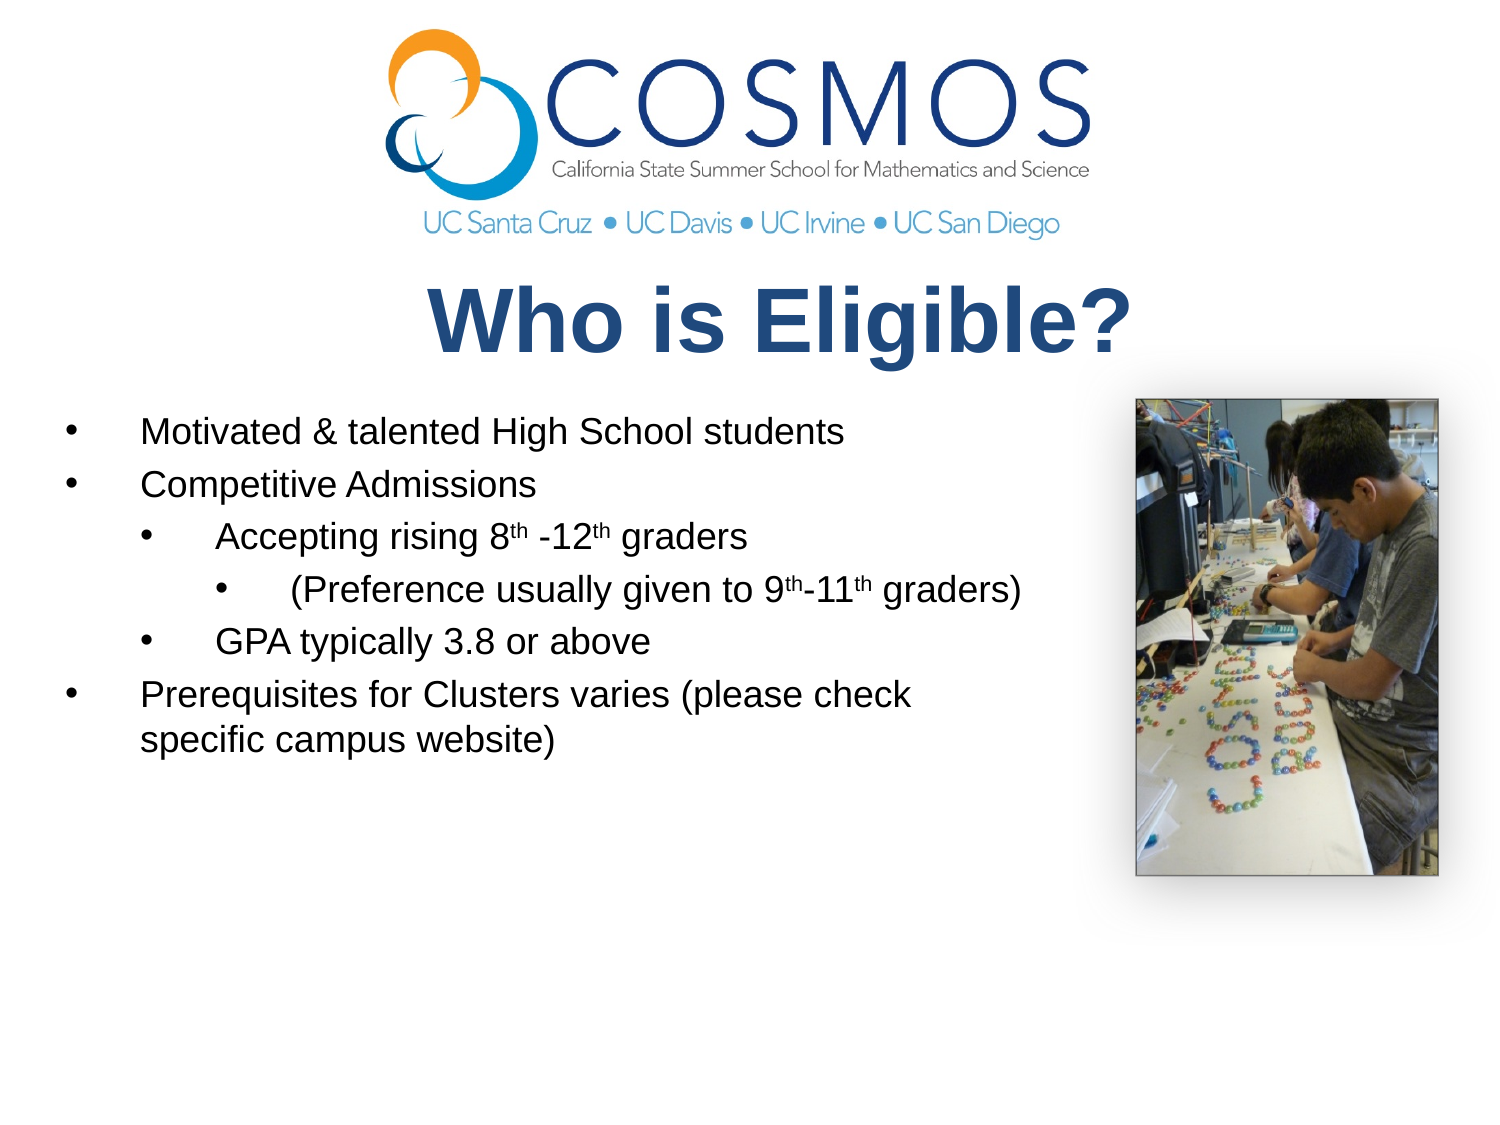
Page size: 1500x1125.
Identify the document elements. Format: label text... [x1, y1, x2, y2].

picture [373, 24, 1102, 253]
title Who is Eligible? [350, 252, 1213, 379]
picture [1136, 399, 1438, 876]
subtitle Motivated & talented High School students Competitive Admissions Accepting rising 8th -12th graders (Preference usually given to 9th-11th graders) GPA typically 3.8 or above Prerequisites for Clusters varies (please check specific campus website) [50, 399, 1050, 1025]
